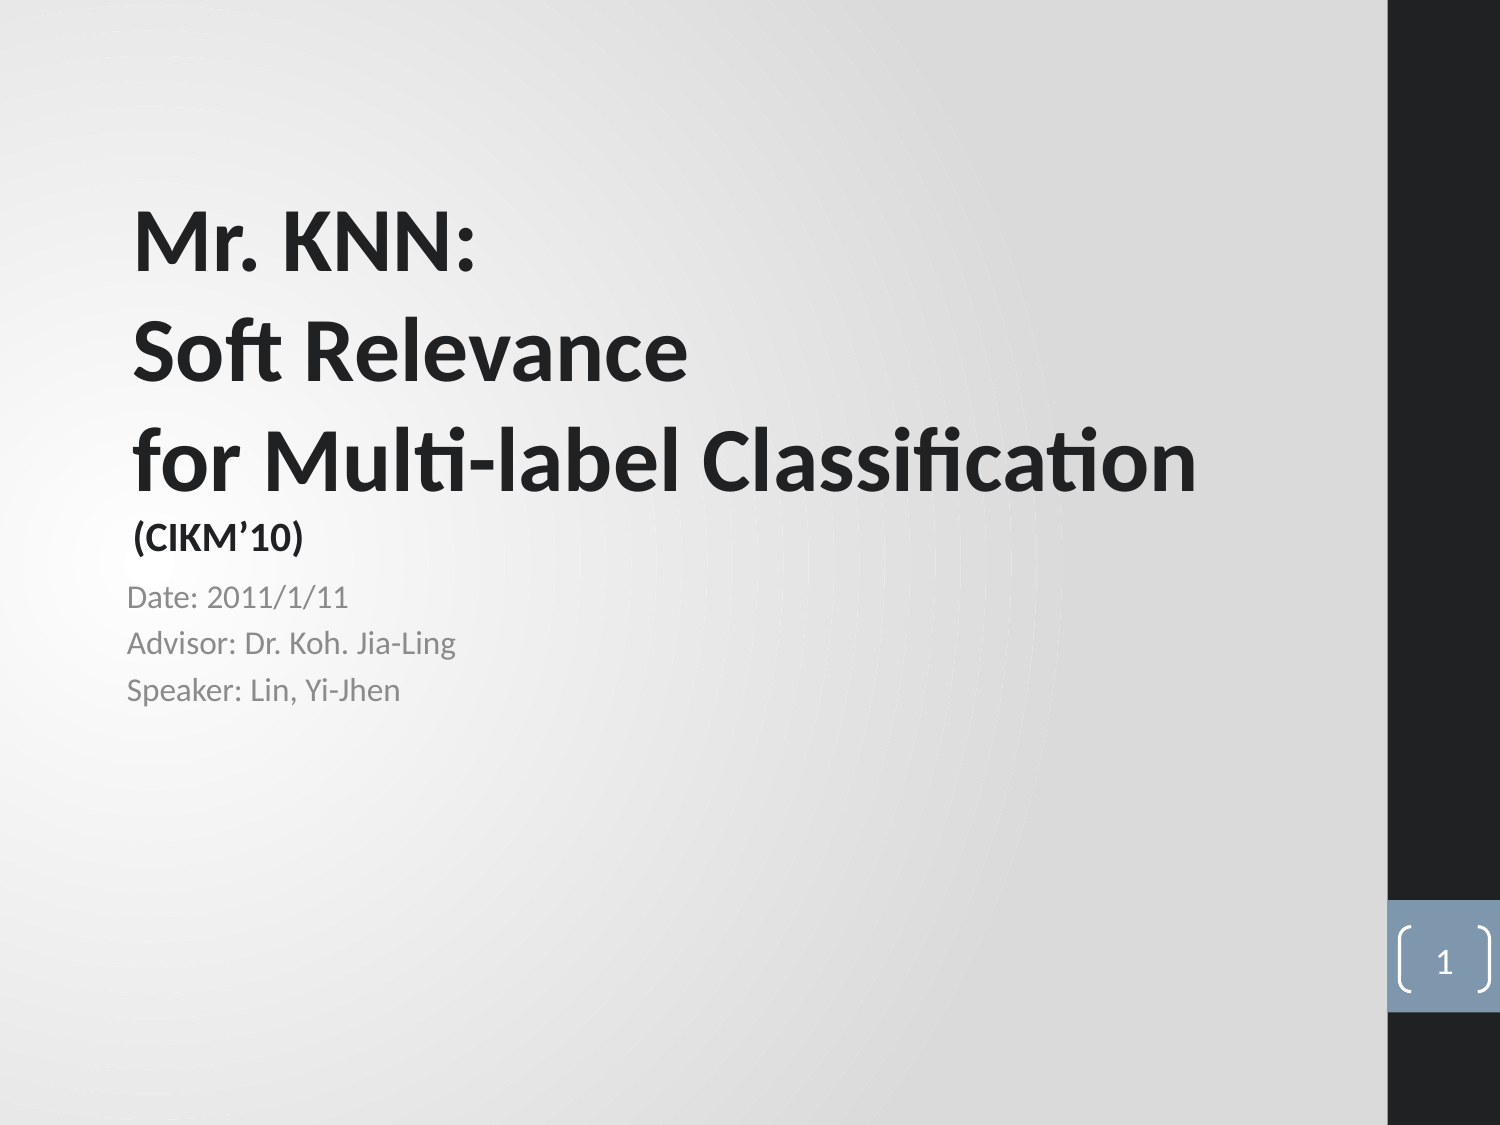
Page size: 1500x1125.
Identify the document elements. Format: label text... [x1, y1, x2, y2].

slide_number 1 [1397, 925, 1492, 994]
text_box Mr. KNN: Soft Relevance for Multi-label Classification (CIKM’10) [117, 172, 1236, 568]
subtitle Date: 2011/1/11 Advisor: Dr. Koh. Jia-Ling Speaker: Lin, Yi-Jhen [111, 567, 1172, 743]
